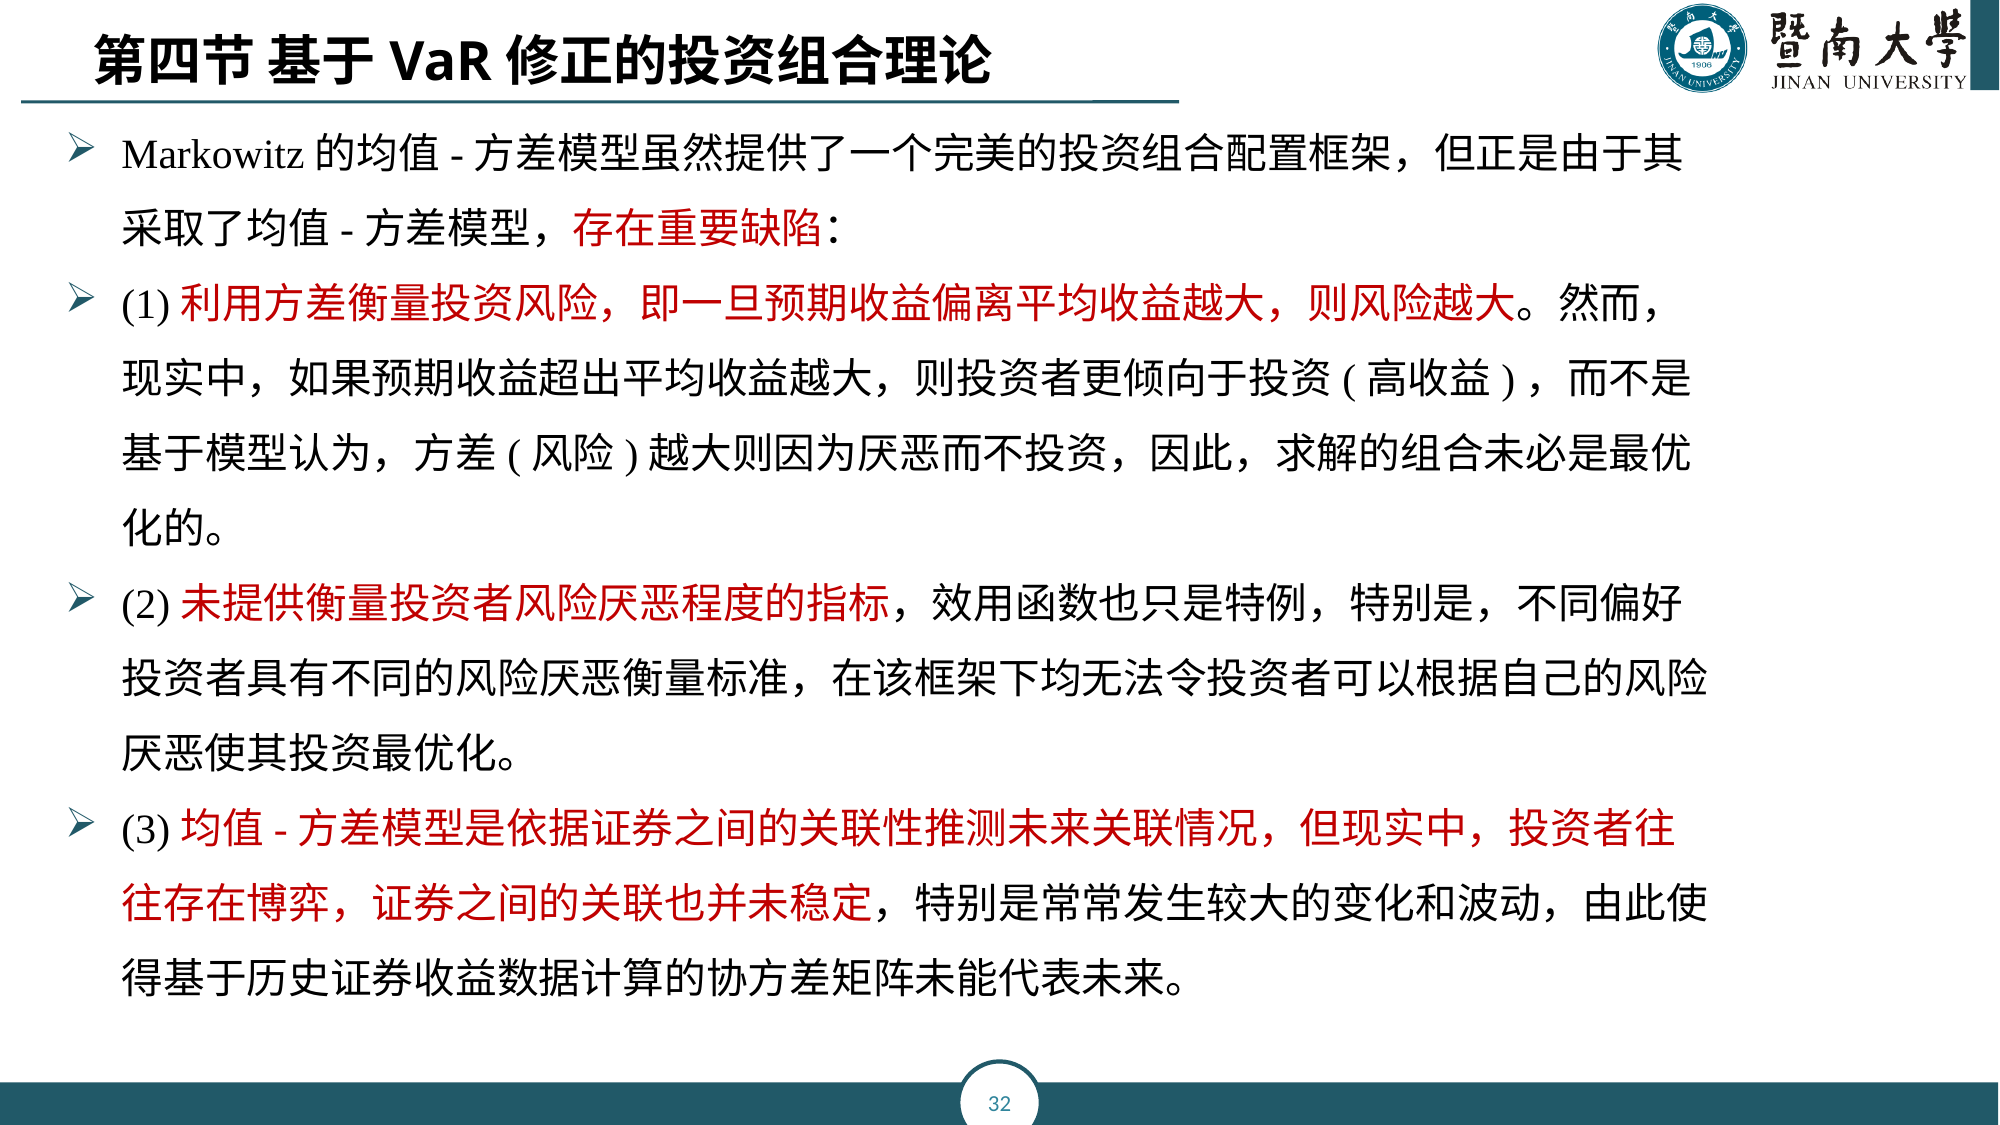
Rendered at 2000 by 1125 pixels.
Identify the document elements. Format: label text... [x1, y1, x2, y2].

text_box 第四节 基于VaR修正的投资组合理论 [78, 19, 1189, 94]
picture [1657, 3, 1967, 93]
text_box Markowitz的均值-方差模型虽然提供了一个完美的投资组合配置框架，但正是由于其采取了均值-方差模型，存在重要缺陷： (1)利用方差衡量投资风险，即一旦预期收益偏离平均收益越大，则风险越大。然而，现实中，如果预期收益超出平均收益越大，则投资者更倾向于投资(高收益)，而不是基于模型认为，方差(风险)越大则因为厌恶而不投资，因此，求解的组合未必是最优化的。 (2)未提供衡量投资者风险厌恶程度的指标，效用函数也只是特例，特别是，不同偏好投资者具有不同的风险厌恶衡量标准，在该框架下均无法令投资者可以根据自己的风险厌恶使其投资最优化。 (3)均值-方差模型是依据证券之间的关联性推测未来关联情况，但现实中，投资者往往存在博弈，证券之间的关联也并未稳定，特别是常常发生较大的变化和波动，由此使得基于历史证券收益数据计算的协方差矩阵未能代表未来。 [50, 94, 1728, 1085]
